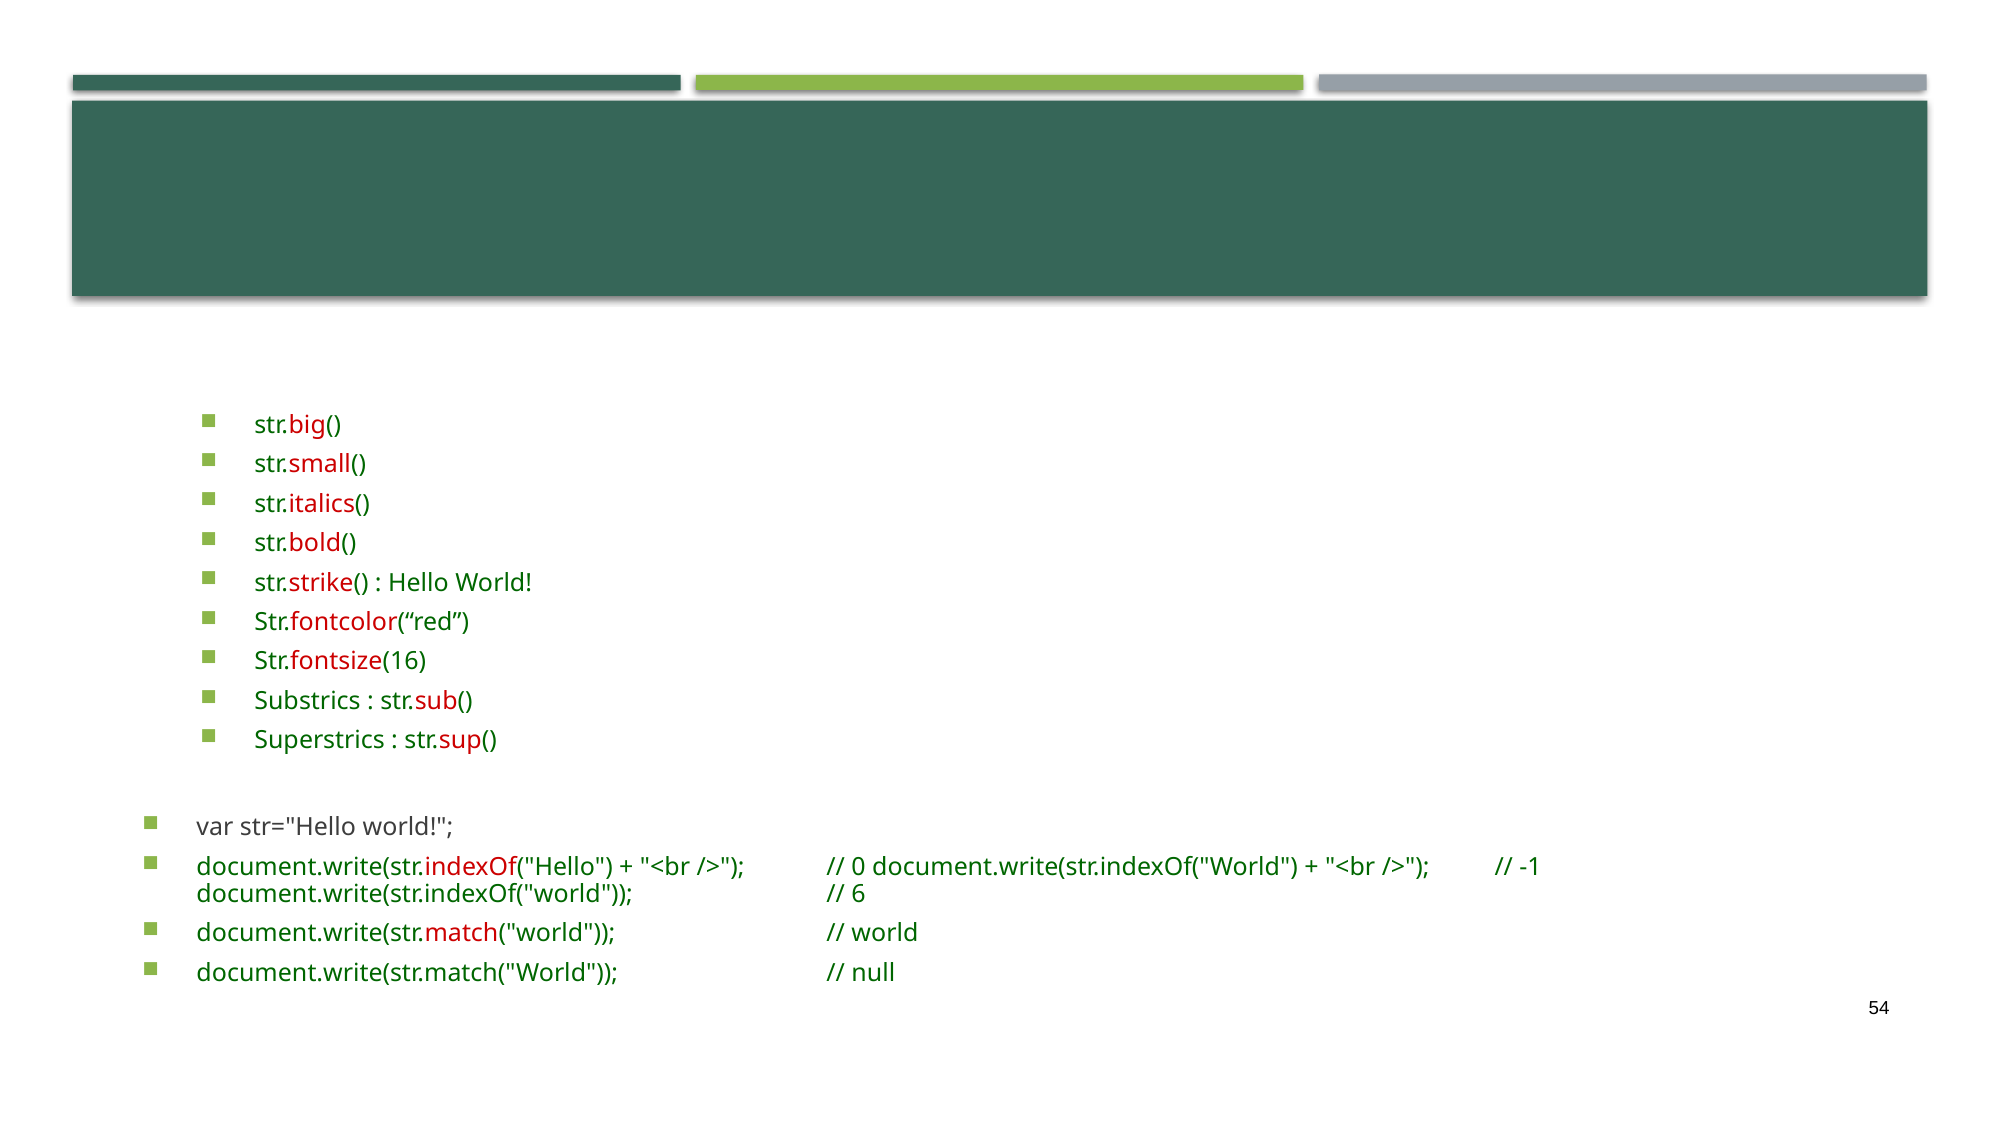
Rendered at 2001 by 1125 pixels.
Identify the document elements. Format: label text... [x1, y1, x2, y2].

list str.big() str.small() str.italics() str.bold() str.strike() : Hello World! Str.fontcolor(“red”) Str.fontsize(16) Substrics : str.sub() Superstrics : str.sup() var str="Hello world!"; document.write(str.indexOf("Hello") + "<br />"); // 0 document.write(str.indexOf("World") + "<br />"); // -1 document.write(str.indexOf("world")); // 6 document.write(str.match("world")); // world document.write(str.match("World")); // null [126, 355, 1675, 1005]
slide_number 54 [1732, 977, 1905, 1037]
